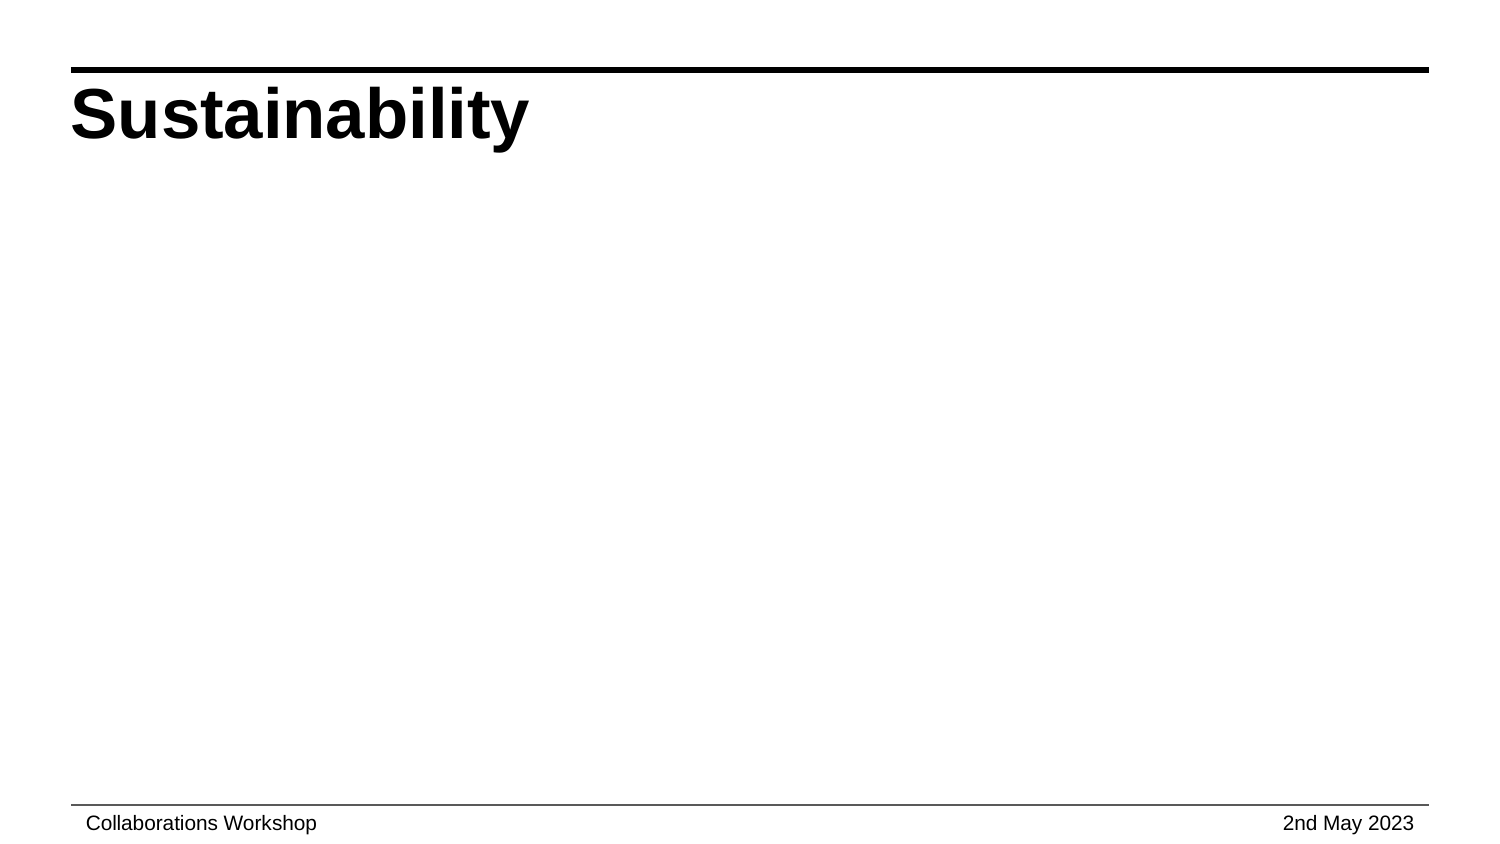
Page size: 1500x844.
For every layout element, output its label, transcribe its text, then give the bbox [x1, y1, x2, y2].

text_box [70, 796, 1430, 844]
list Sustainability [70, 67, 1430, 183]
